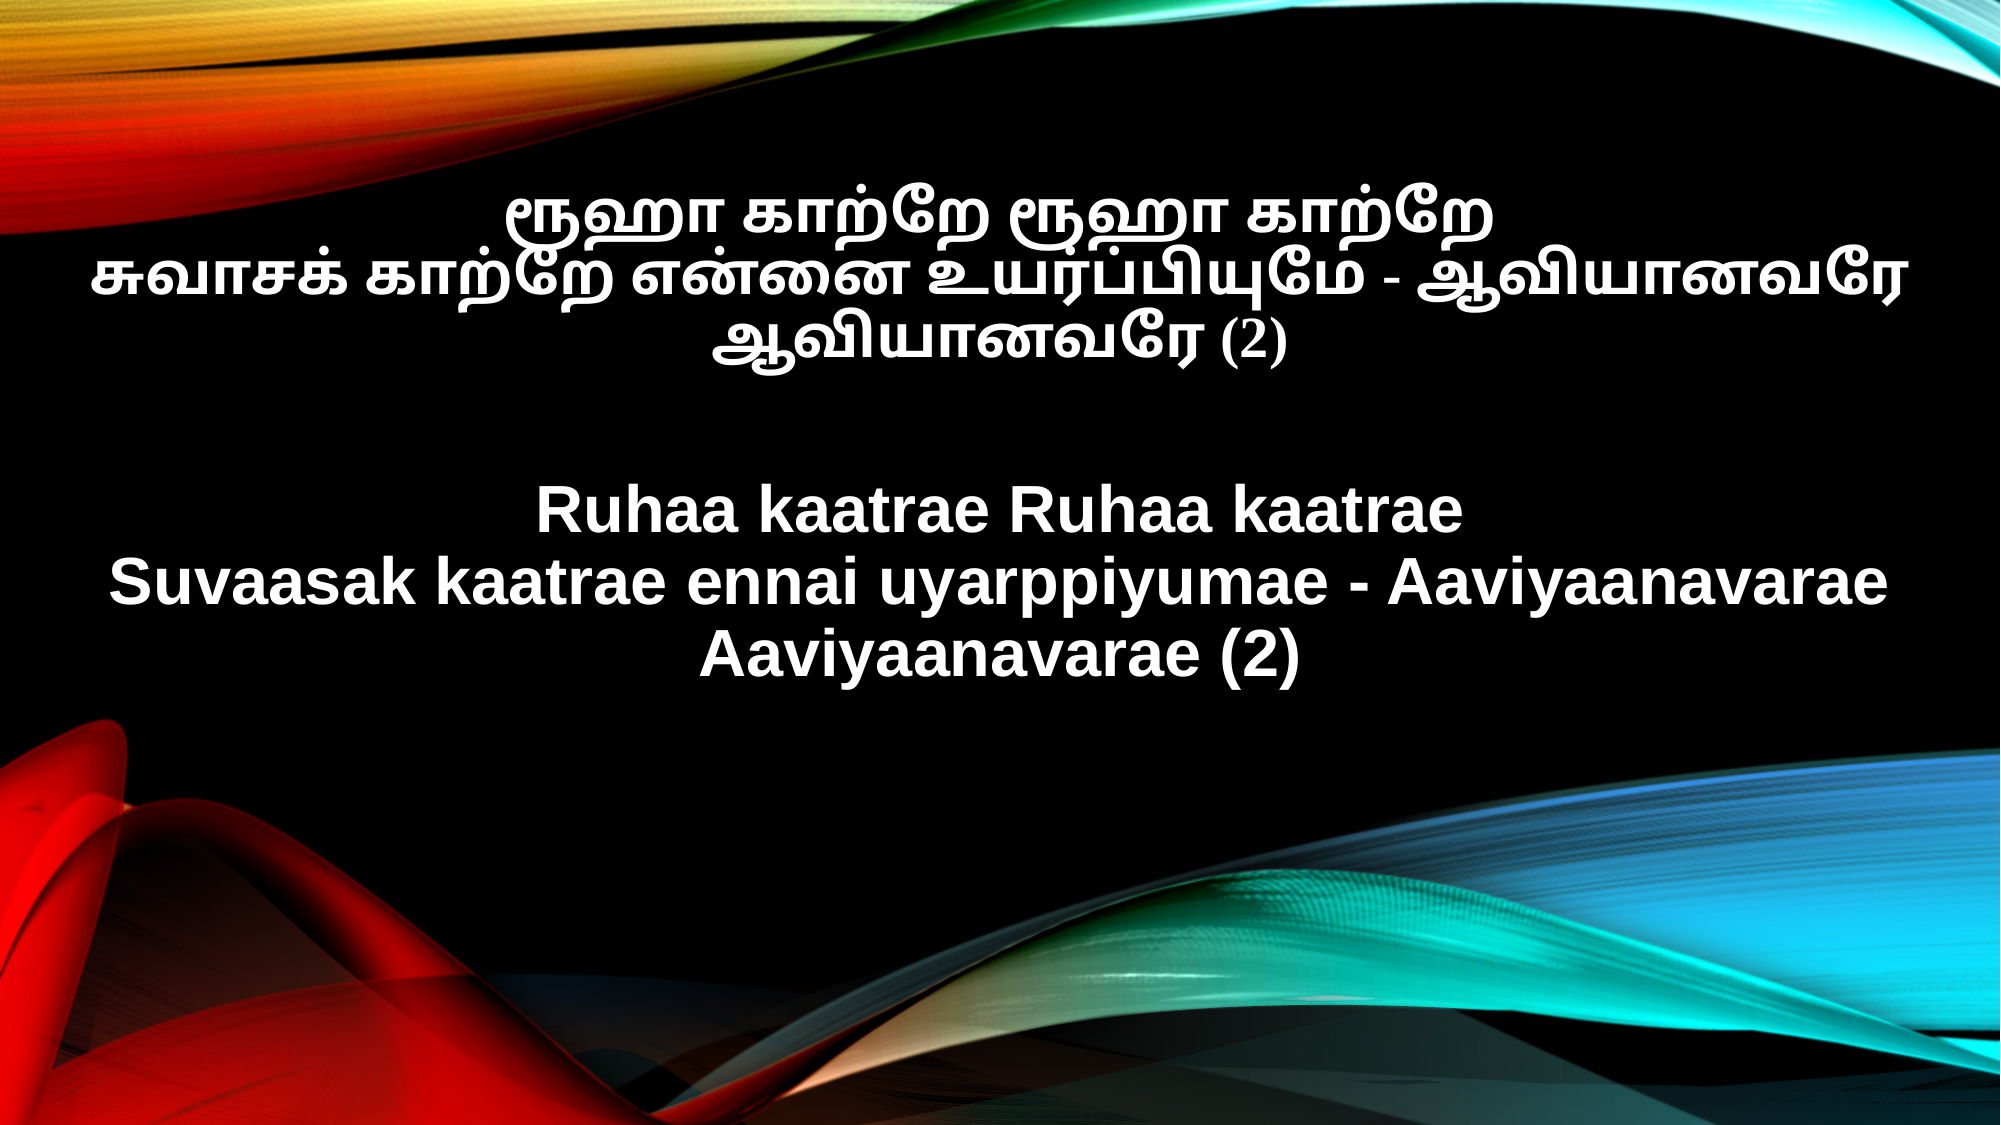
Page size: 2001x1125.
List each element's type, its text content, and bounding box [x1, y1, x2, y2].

subtitle ரூஹா காற்றே ரூஹா காற்றே சுவாசக் காற்றே என்னை உயர்ப்பியுமே - ஆவியானவரே ஆவியானவரே (2) Ruhaa kaatrae Ruhaa kaatrae Suvaasak kaatrae ennai uyarppiyumae - Aaviyaanavarae Aaviyaanavarae (2) [0, 0, 2000, 1125]
